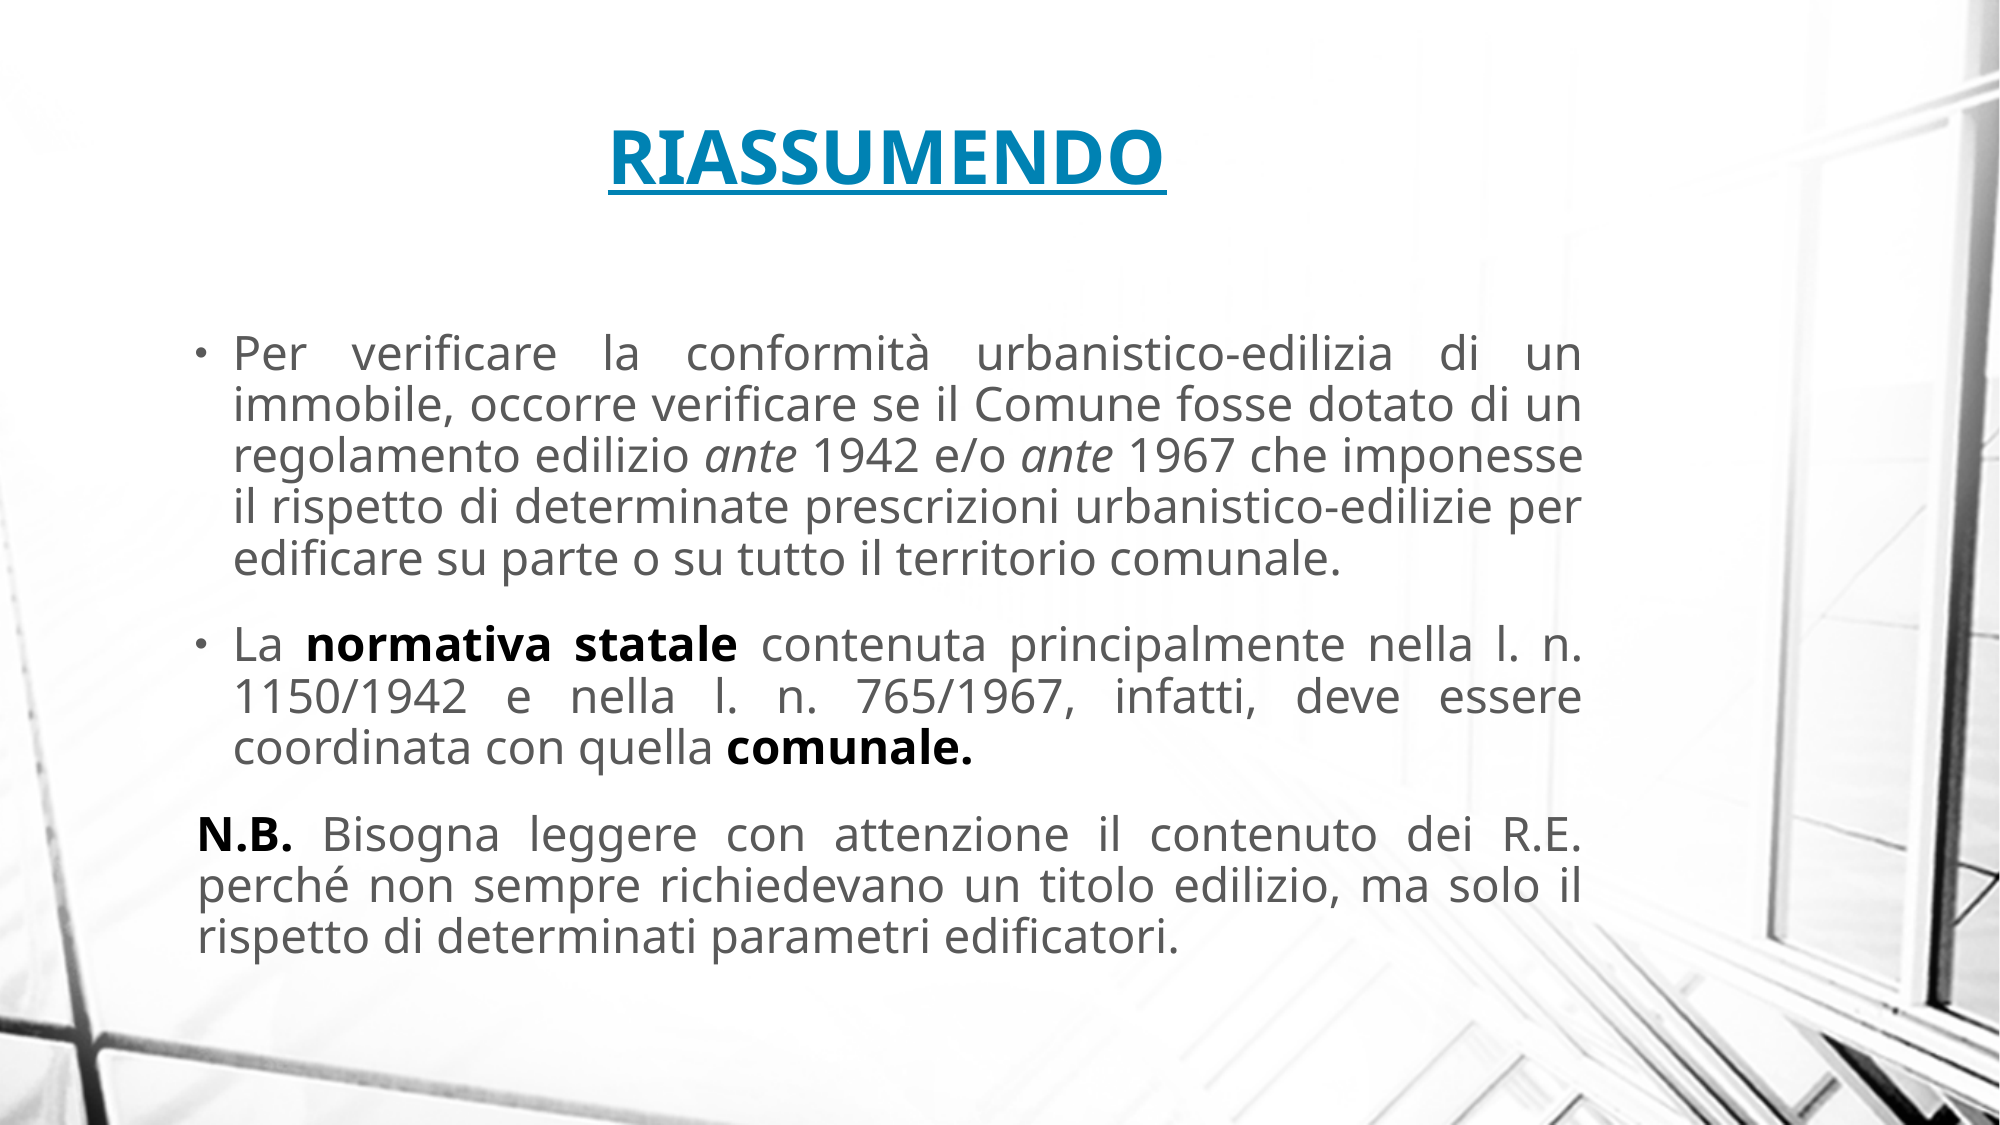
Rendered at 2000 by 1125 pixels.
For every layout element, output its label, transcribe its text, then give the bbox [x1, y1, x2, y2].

text_box RIASSUMENDO [174, 68, 1600, 206]
picture [0, 0, 2000, 1125]
list Per verificare la conformità urbanistico-edilizia di un immobile, occorre verificare se il Comune fosse dotato di un regolamento edilizio ante 1942 e/o ante 1967 che imponesse il rispetto di determinate prescrizioni urbanistico-edilizie per edificare su parte o su tutto il territorio comunale. La normativa statale contenuta principalmente nella l. n. 1150/1942 e nella l. n. 765/1967, infatti, deve essere coordinata con quella comunale. N.B. Bisogna leggere con attenzione il contenuto dei R.E. perché non sempre richiedevano un titolo edilizio, ma solo il rispetto di determinati parametri edificatori. [174, 267, 1600, 988]
